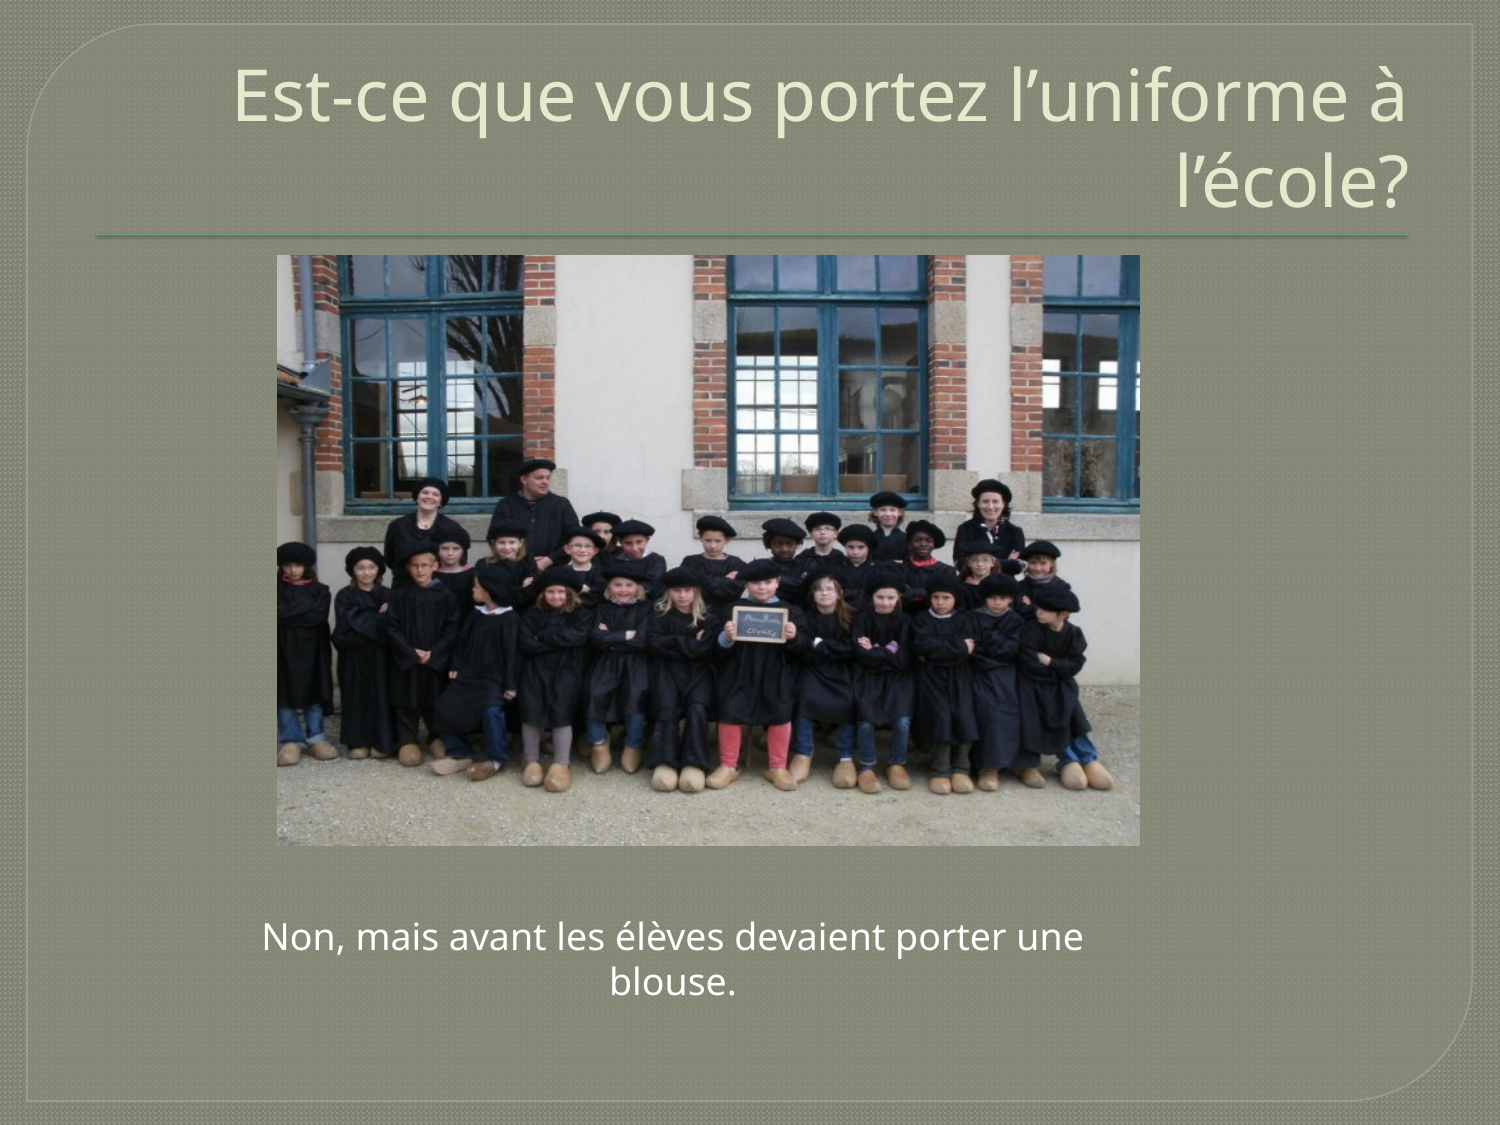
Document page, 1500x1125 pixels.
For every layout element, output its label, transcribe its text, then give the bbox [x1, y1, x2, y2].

title Est-ce que vous portez l’uniforme à l’école? [75, 41, 1425, 230]
text_box Non, mais avant les élèves devaient porter une blouse. [230, 905, 1117, 1010]
picture [277, 255, 1140, 847]
